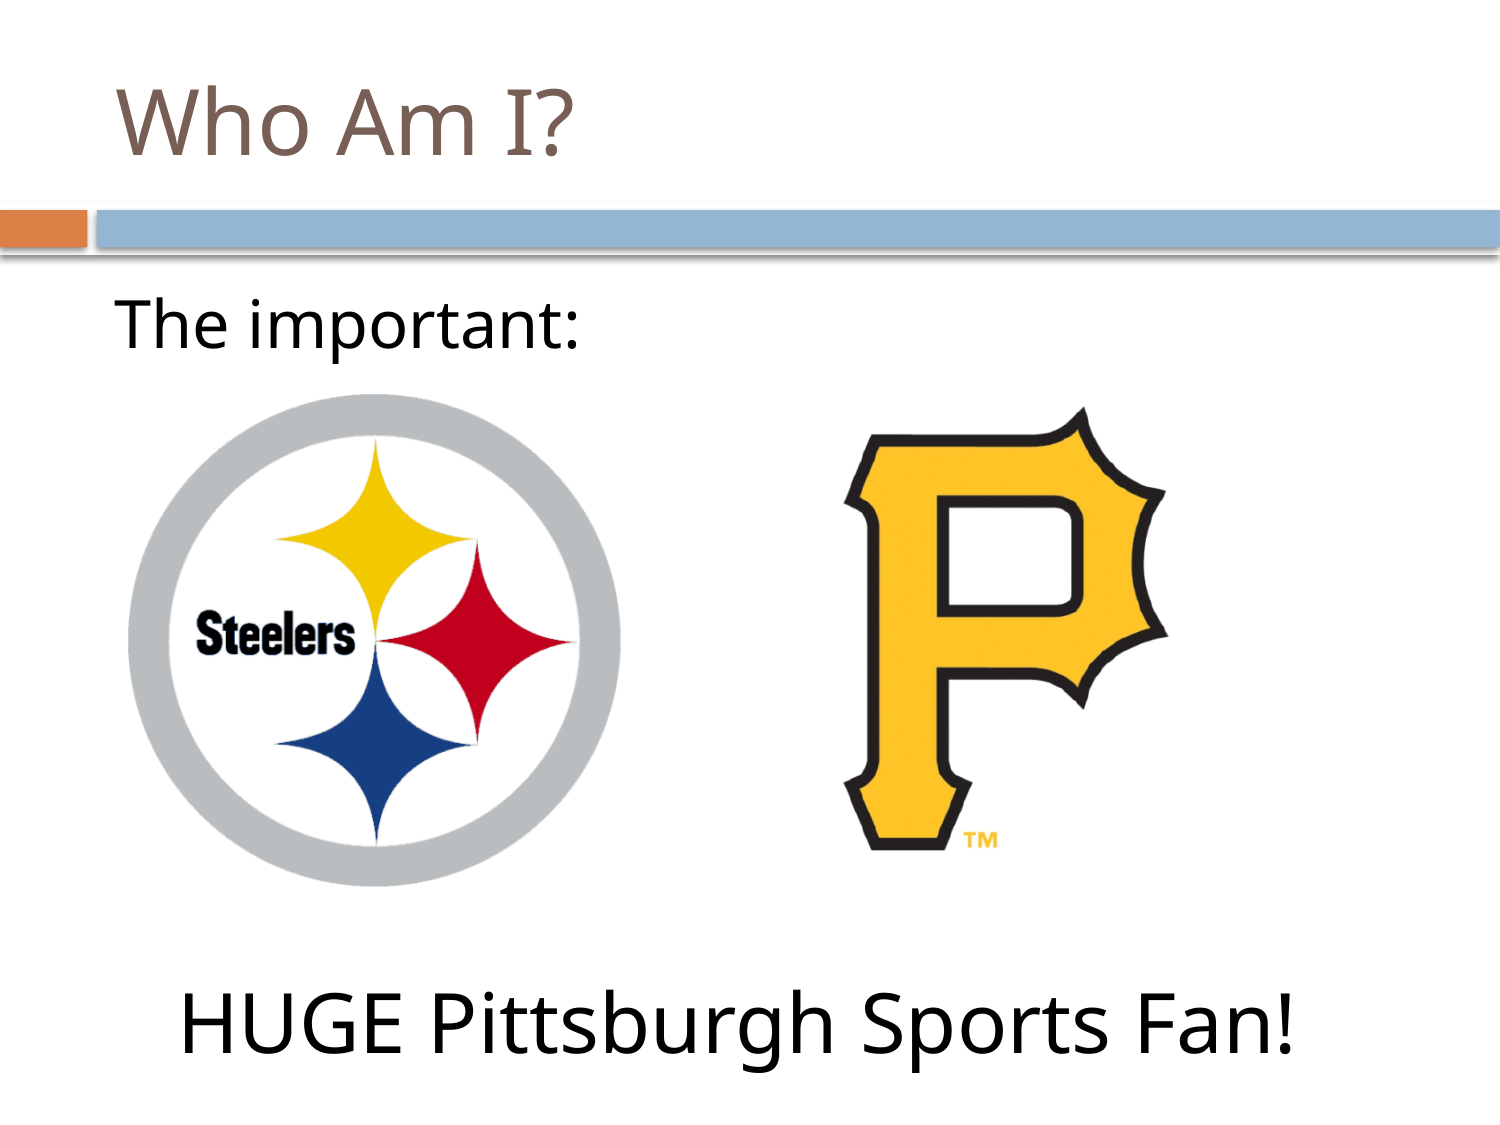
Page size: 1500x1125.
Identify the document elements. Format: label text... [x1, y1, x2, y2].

picture [824, 399, 1202, 863]
text_box HUGE Pittsburgh Sports Fan! [75, 962, 1400, 1078]
text_box The important: [99, 274, 1400, 415]
picture [121, 387, 626, 891]
title Who Am I? [100, 37, 1438, 200]
